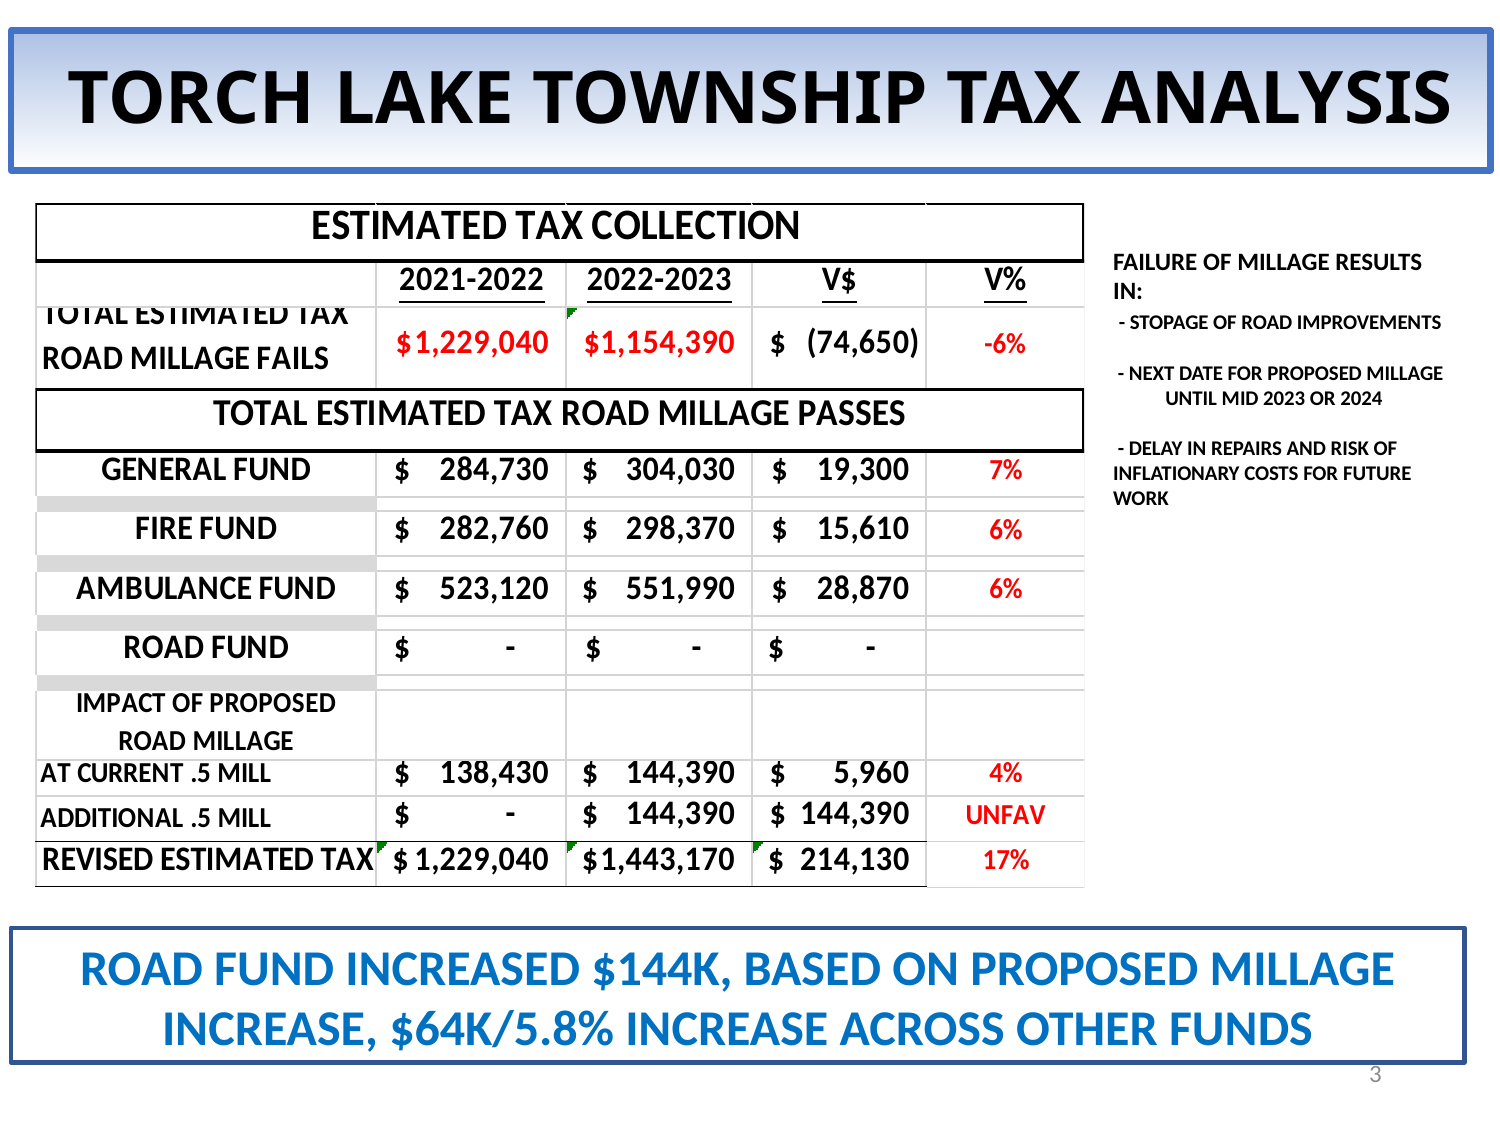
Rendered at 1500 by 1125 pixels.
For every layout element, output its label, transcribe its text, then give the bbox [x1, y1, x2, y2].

title TORCH LAKE TOWNSHIP TAX ANALYSIS [10, 30, 1491, 171]
text_box ROAD FUND INCREASED $144K, BASED ON PROPOSED MILLAGE INCREASE, $64K/5.8% INCREASE ACROSS OTHER FUNDS [10, 927, 1465, 1063]
text_box FAILURE OF MILLAGE RESULTS IN: - STOPAGE OF ROAD IMPROVEMENTS - NEXT DATE FOR PROPOSED MILLAGE UNTIL MID 2023 OR 2024 - DELAY IN REPAIRS AND RISK OF INFLATIONARY COSTS FOR FUTURE WORK [1098, 237, 1465, 518]
slide_number 3 [1059, 1042, 1397, 1103]
picture [35, 203, 1086, 890]
